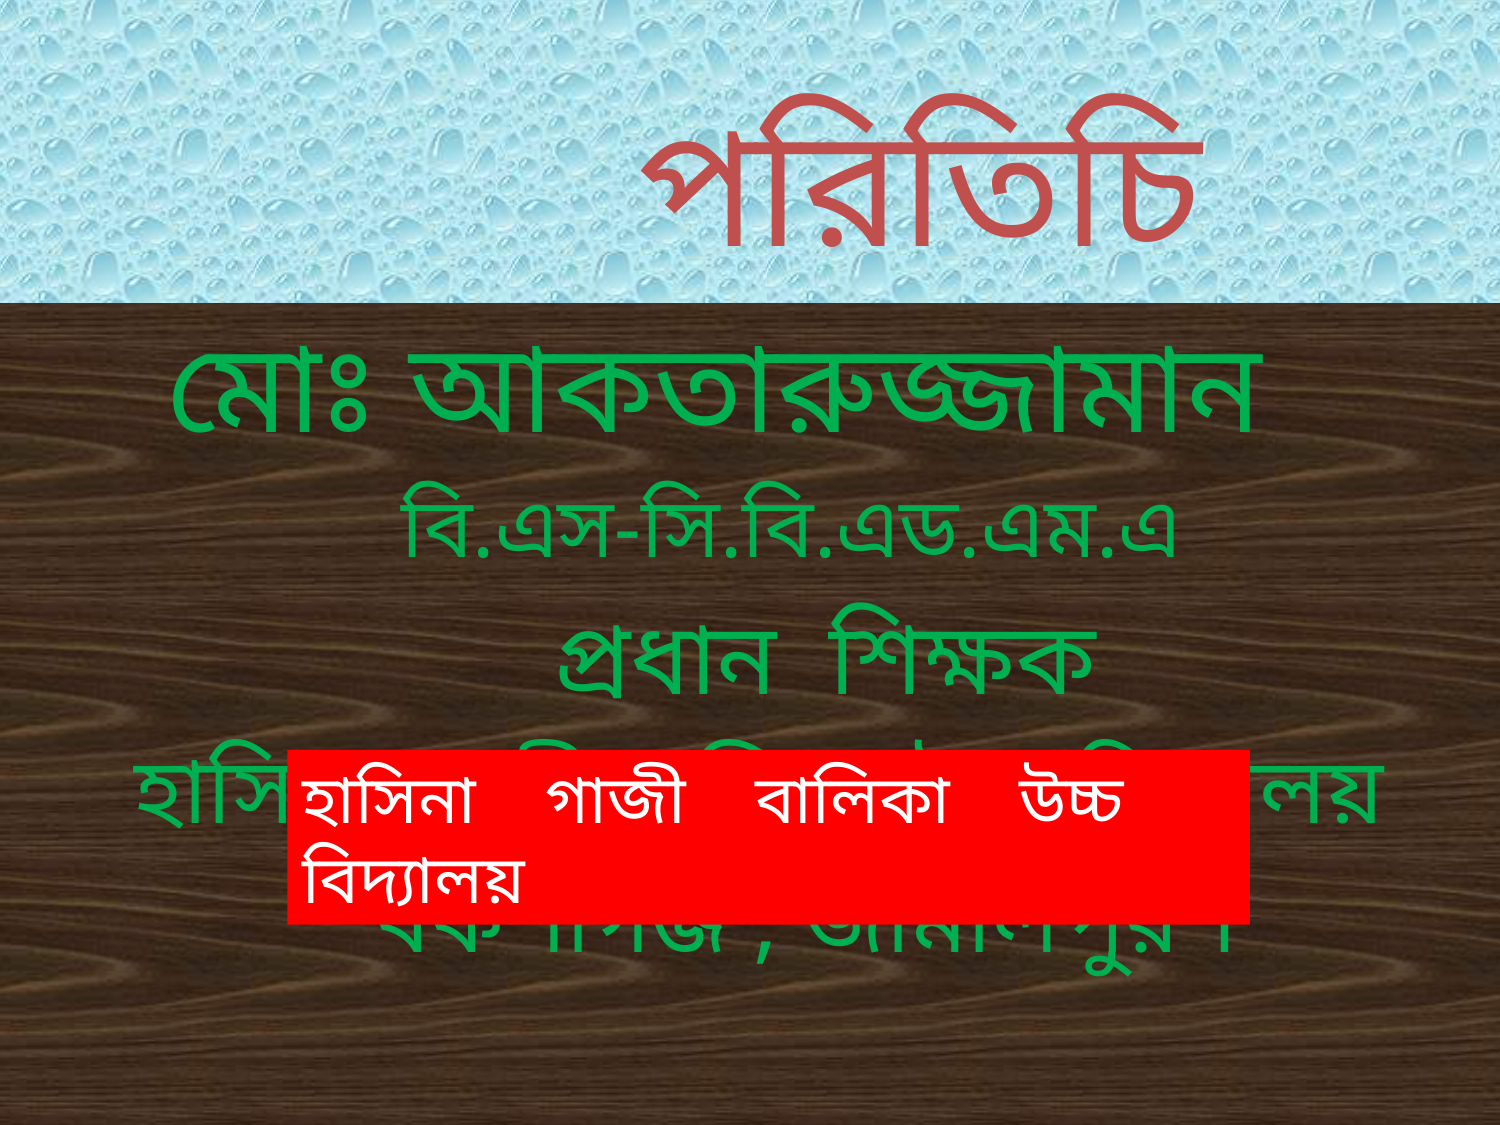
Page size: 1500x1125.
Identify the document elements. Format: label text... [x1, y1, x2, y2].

text_box পরিতিচি [0, 0, 1500, 303]
subtitle মোঃ আকতারুজ্জামান বি.এস-সি.বি.এড.এম.এ প্রধান শিক্ষক হাসিনা গাজী বালিকা উচ্চ বিদ্যালয় বকশীগঞ্জ , জামালপুর । [0, 303, 1500, 1125]
text_box হাসিনা গাজী বালিকা উচ্চ বিদ্যালয় [287, 749, 1250, 925]
